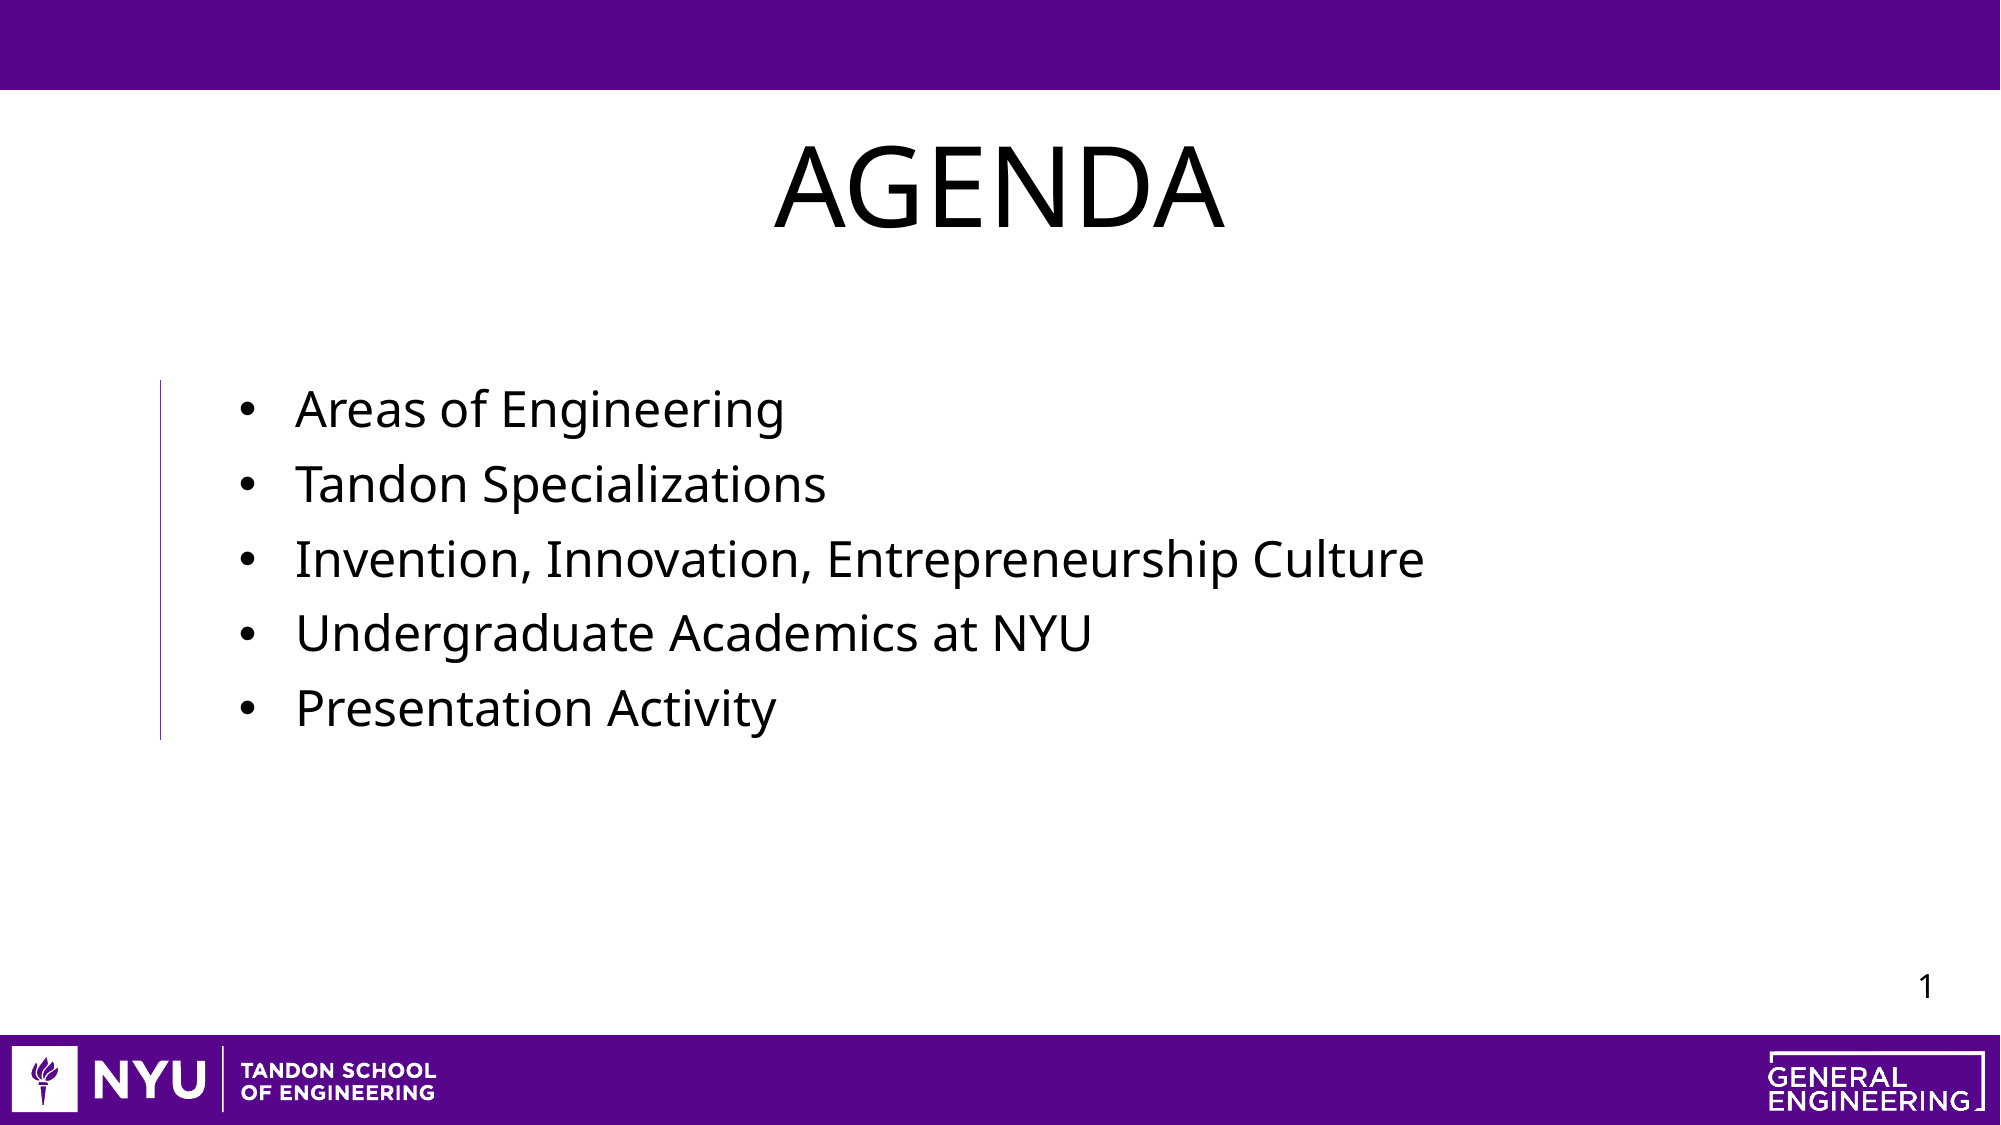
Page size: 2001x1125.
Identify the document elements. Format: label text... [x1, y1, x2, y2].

text_box 1 [1802, 958, 1951, 1013]
text_box [0, 0, 2000, 91]
picture [1768, 1051, 1985, 1111]
subtitle Areas of Engineering Tandon Specializations Invention, Innovation, Entrepreneurship Culture Undergraduate Academics at NYU Presentation Activity [223, 344, 1772, 928]
picture [11, 1046, 437, 1113]
text_box [0, 1034, 2000, 1125]
title AGENDA [270, 100, 1730, 260]
